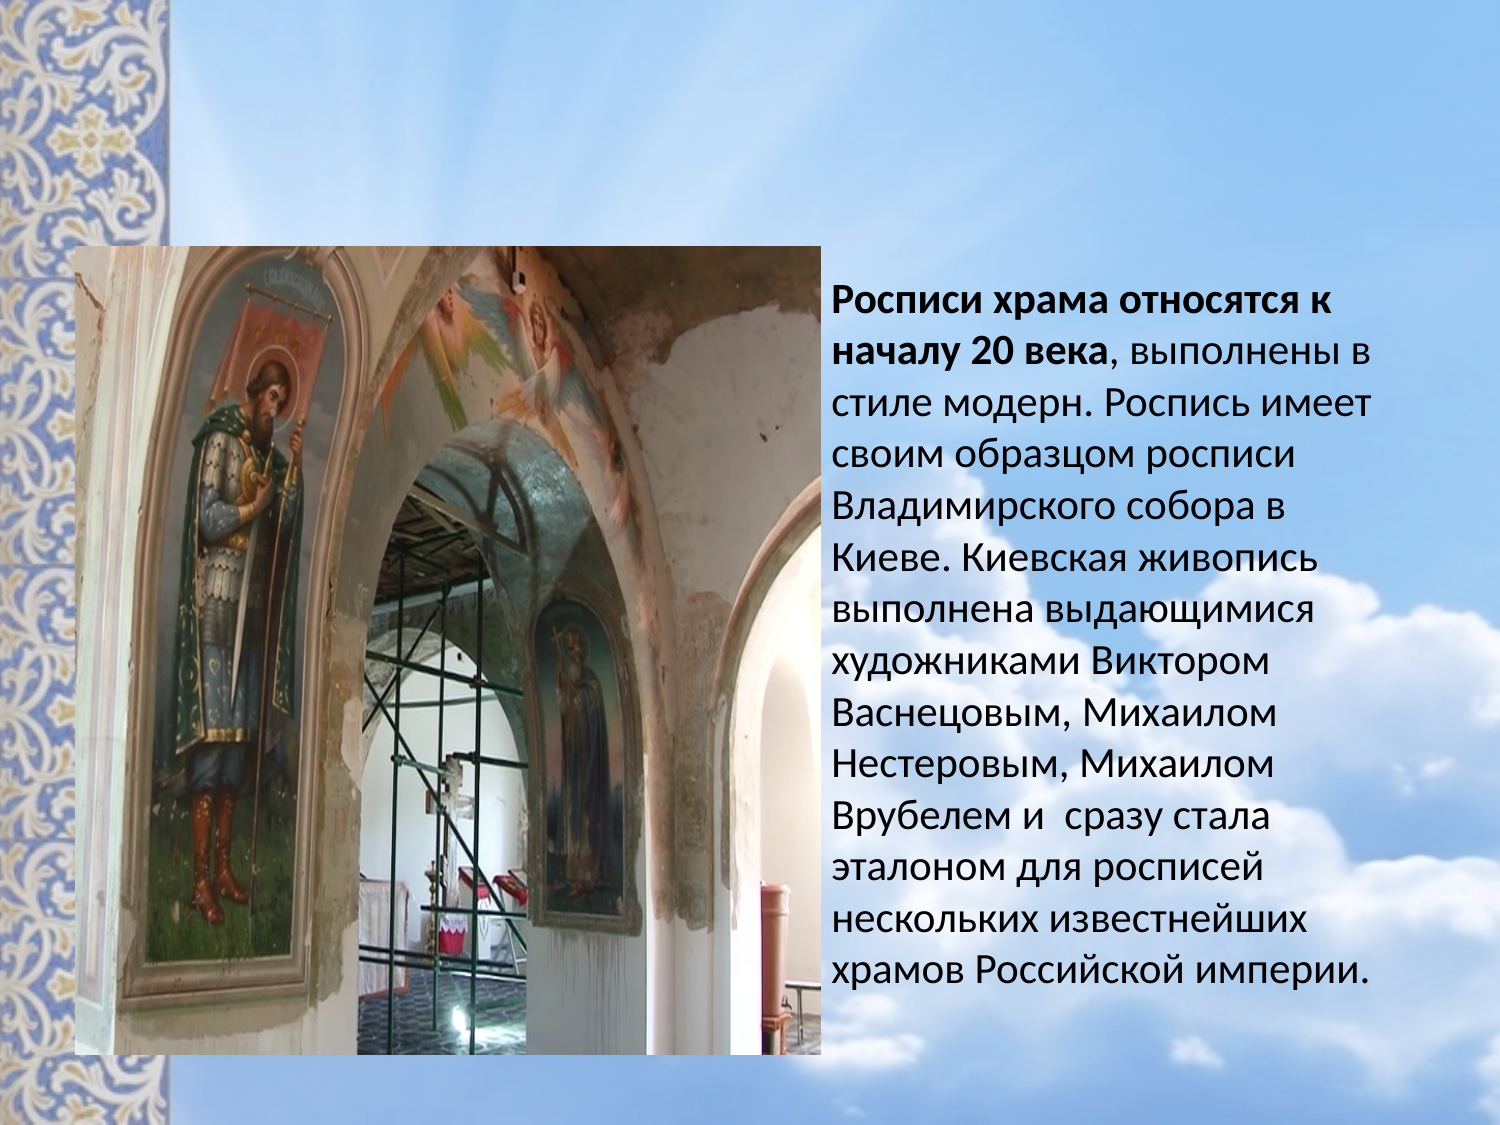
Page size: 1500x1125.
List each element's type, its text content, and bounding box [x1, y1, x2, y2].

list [74, 245, 821, 1055]
list Росписи храма относятся к началу 20 века, выполнены в стиле модерн. Роспись имеет своим образцом росписи Владимирского собора в Киеве. Киевская живопись выполнена выдающимися художниками Виктором Васнецовым, Михаилом Нестеровым, Михаилом Врубелем и сразу стала эталоном для росписей нескольких известнейших храмов Российской империи. [824, 262, 1425, 1005]
